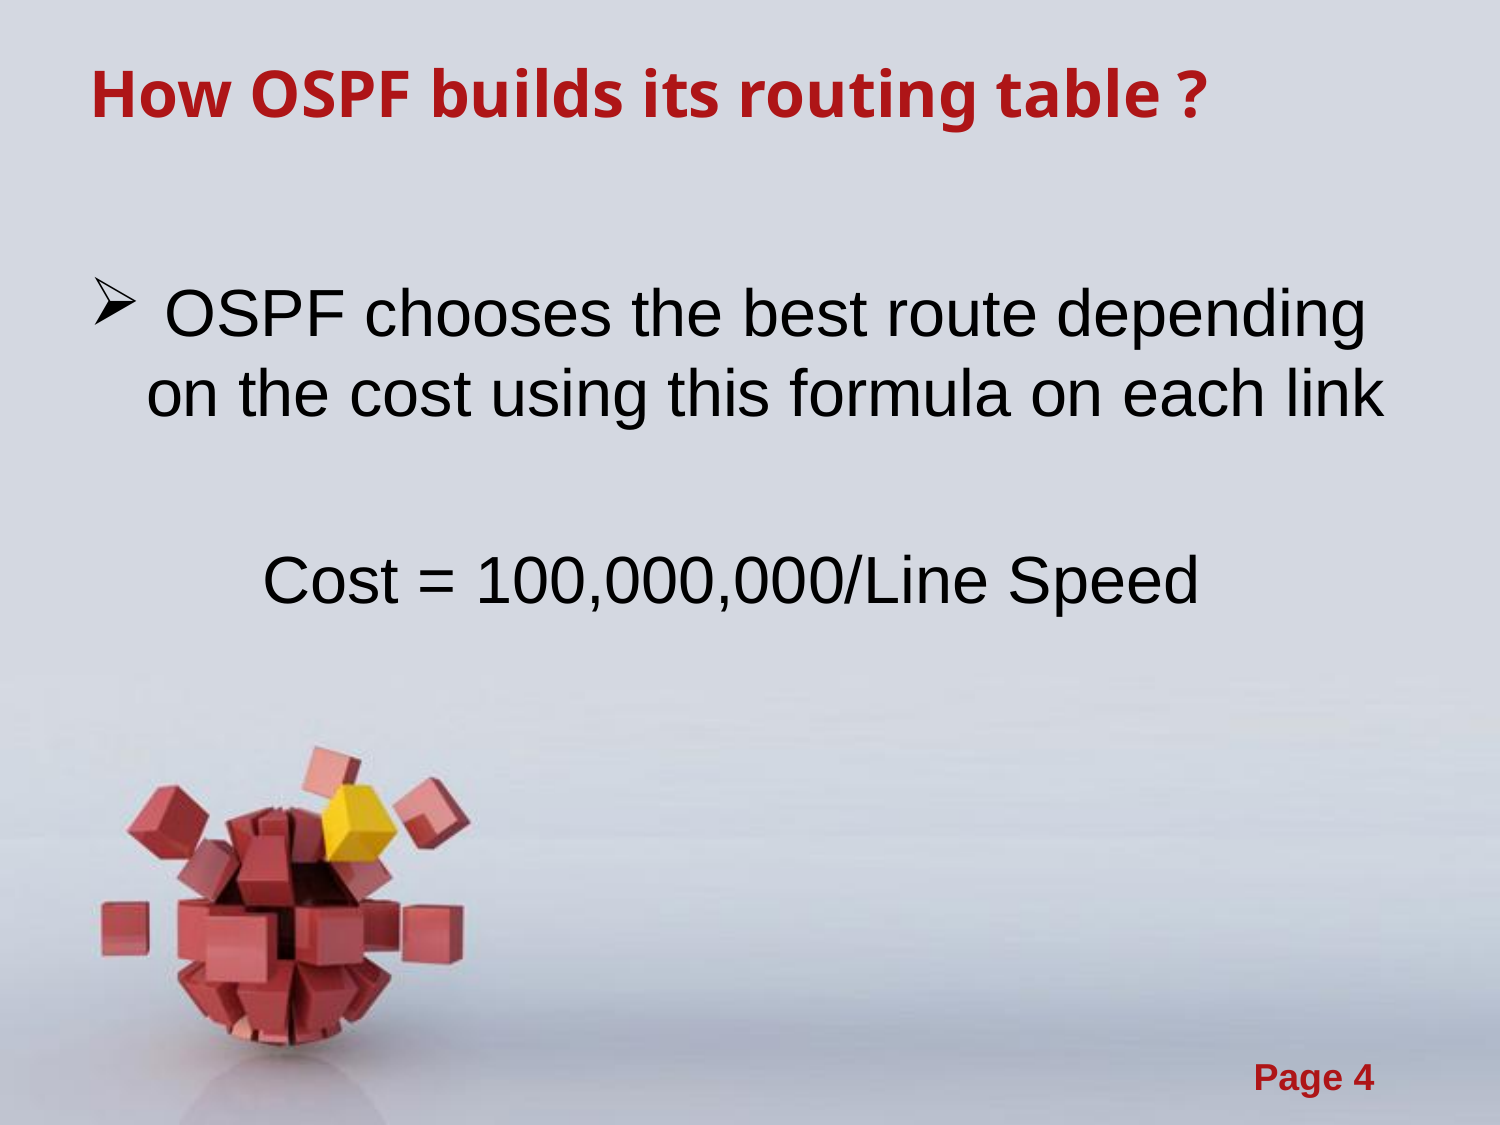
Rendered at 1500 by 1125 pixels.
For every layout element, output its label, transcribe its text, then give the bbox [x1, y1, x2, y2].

picture [0, 0, 1500, 1125]
list OSPF chooses the best route depending on the cost using this formula on each link Cost = 100,000,000/Line Speed [75, 262, 1425, 1005]
title How OSPF builds its routing table ? [75, 45, 1425, 233]
